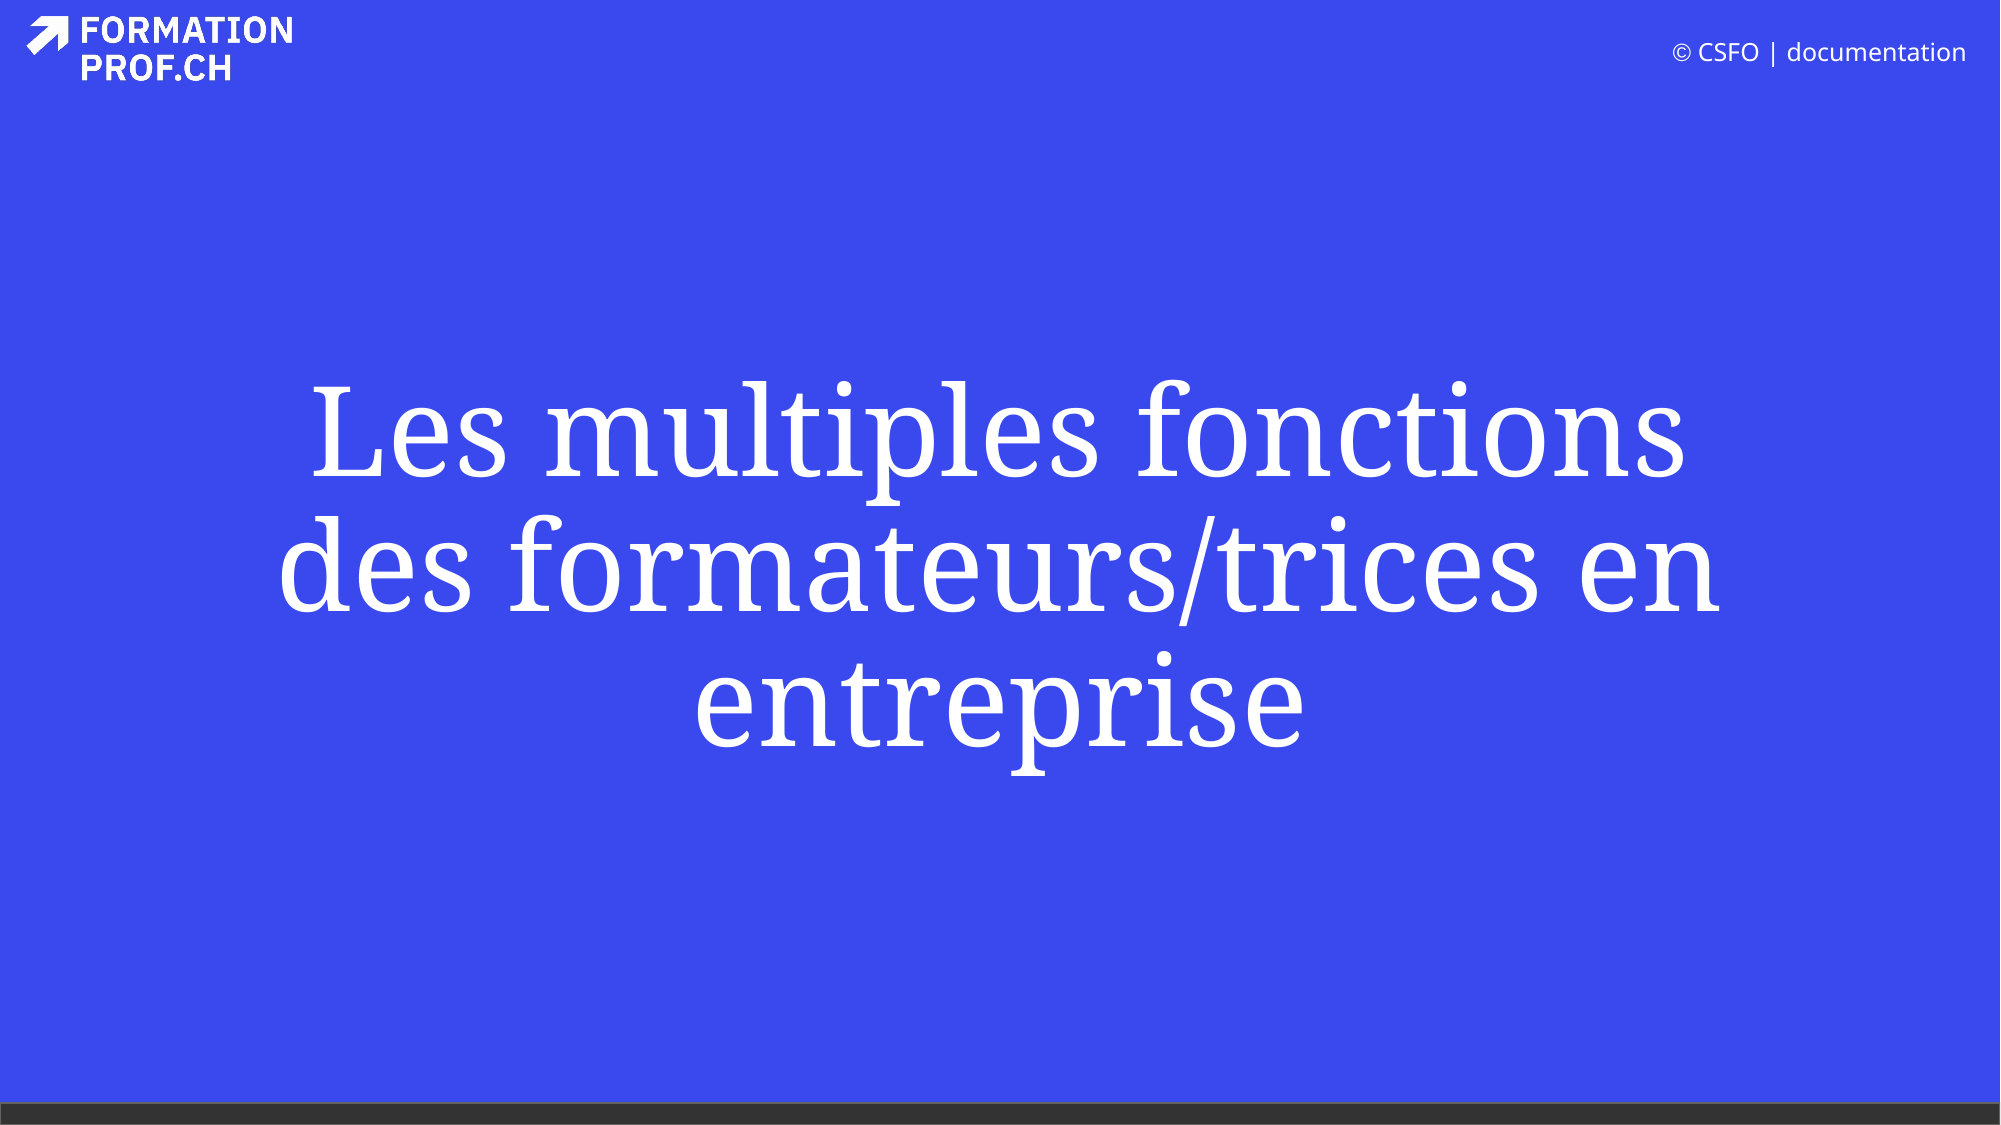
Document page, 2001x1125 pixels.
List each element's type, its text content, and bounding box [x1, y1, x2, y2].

title Les multiples fonctions des formateurs/trices en entreprise [249, 344, 1750, 781]
picture [26, 16, 292, 81]
